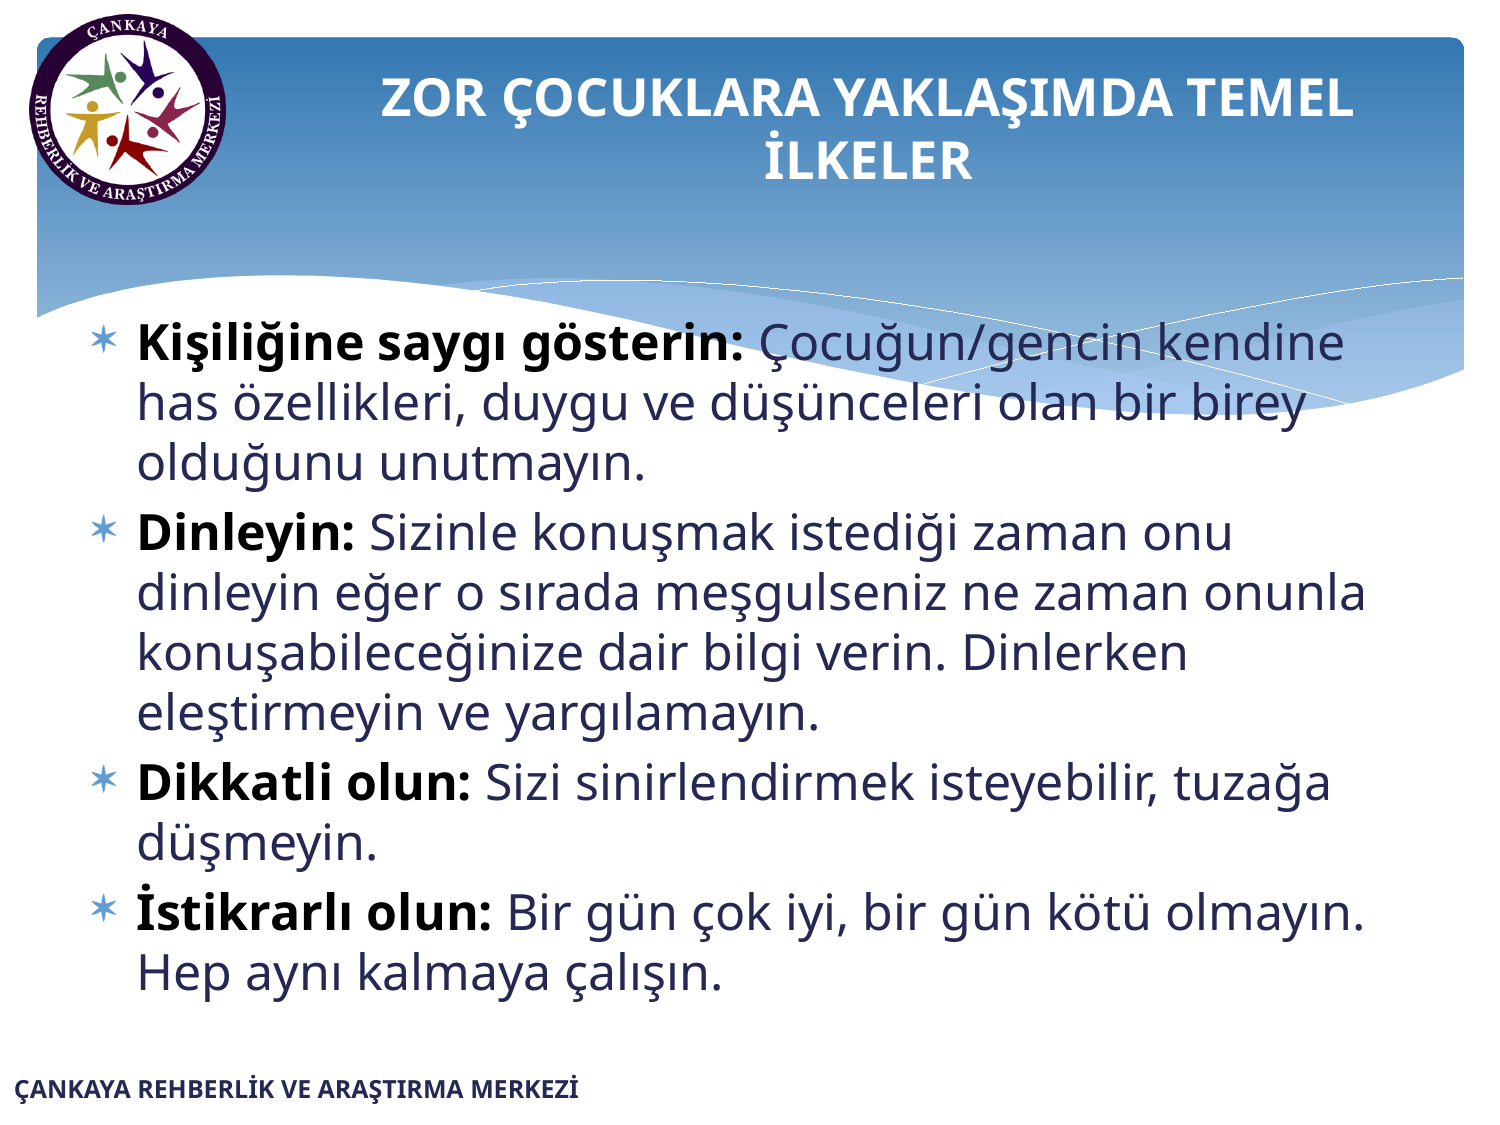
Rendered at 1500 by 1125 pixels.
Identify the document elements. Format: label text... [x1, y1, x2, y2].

footer ÇANKAYA REHBERLİK VE ARAŞTIRMA MERKEZİ [0, 1058, 621, 1119]
title ZOR ÇOCUKLARA YAKLAŞIMDA TEMEL İLKELER [312, 55, 1425, 261]
list Kişiliğine saygı gösterin: Çocuğun/gencin kendine has özellikleri, duygu ve düşünceleri olan bir birey olduğunu unutmayın. Dinleyin: Sizinle konuşmak istediği zaman onu dinleyin eğer o sırada meşgulseniz ne zaman onunla konuşabileceğinize dair bilgi verin. Dinlerken eleştirmeyin ve yargılamayın. Dikkatli olun: Sizi sinirlendirmek isteyebilir, tuzağa düşmeyin. İstikrarlı olun: Bir gün çok iyi, bir gün kötü olmayın. Hep aynı kalmaya çalışın. [76, 302, 1412, 1029]
picture [29, 14, 227, 205]
